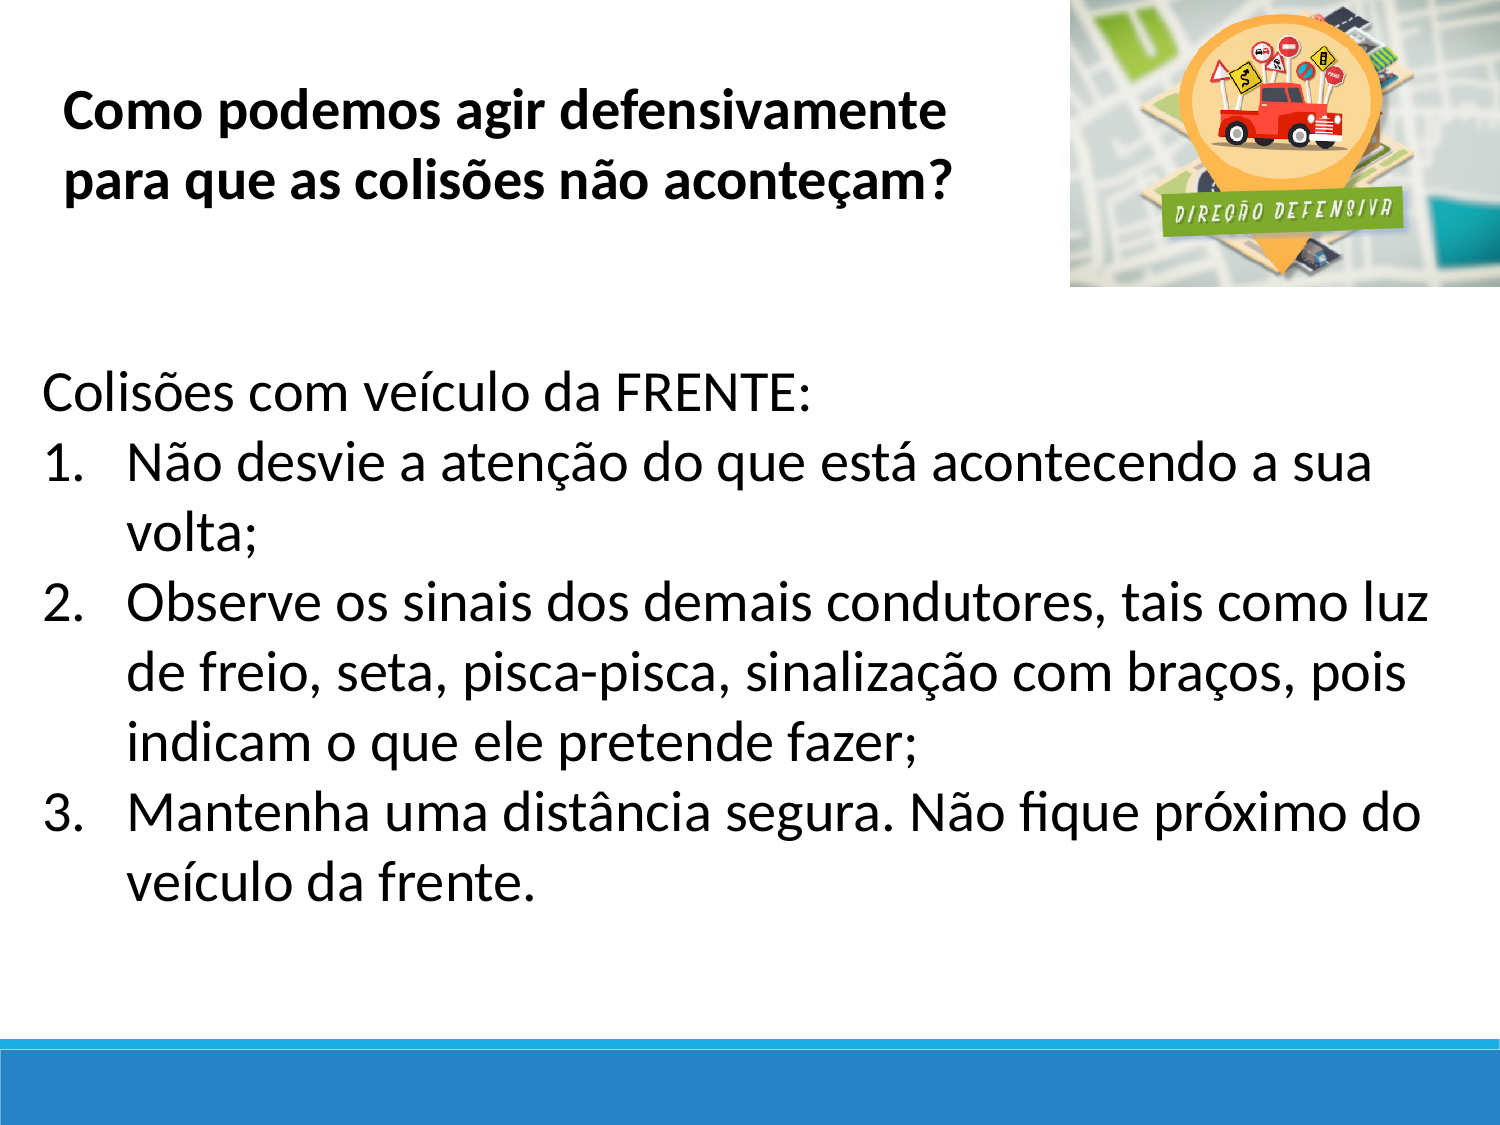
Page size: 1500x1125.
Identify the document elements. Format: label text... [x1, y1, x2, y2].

text_box Como podemos agir defensivamente para que as colisões não aconteçam? [48, 63, 1035, 219]
text_box Colisões com veículo da FRENTE: Não desvie a atenção do que está acontecendo a sua volta; Observe os sinais dos demais condutores, tais como luz de freio, seta, pisca-pisca, sinalização com braços, pois indicam o que ele pretende fazer; Mantenha uma distância segura. Não fique próximo do veículo da frente. [27, 346, 1456, 921]
picture [1069, 0, 1500, 287]
